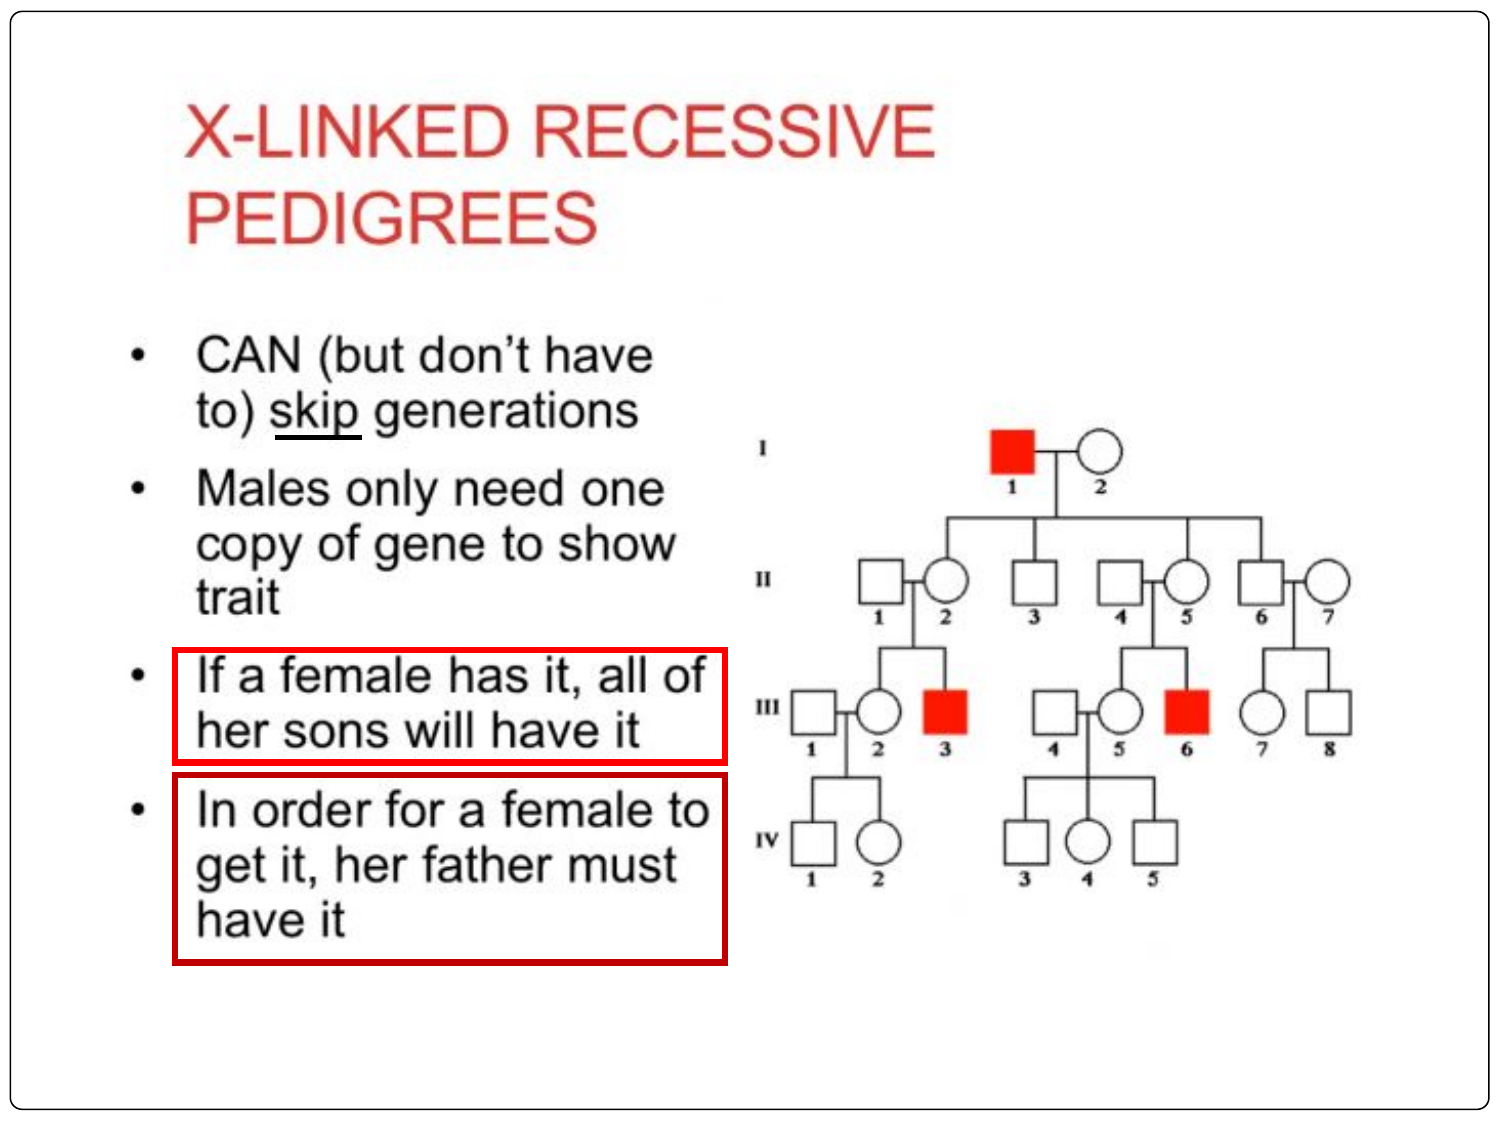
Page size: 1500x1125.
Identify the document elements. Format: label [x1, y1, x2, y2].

list [99, 74, 1363, 992]
